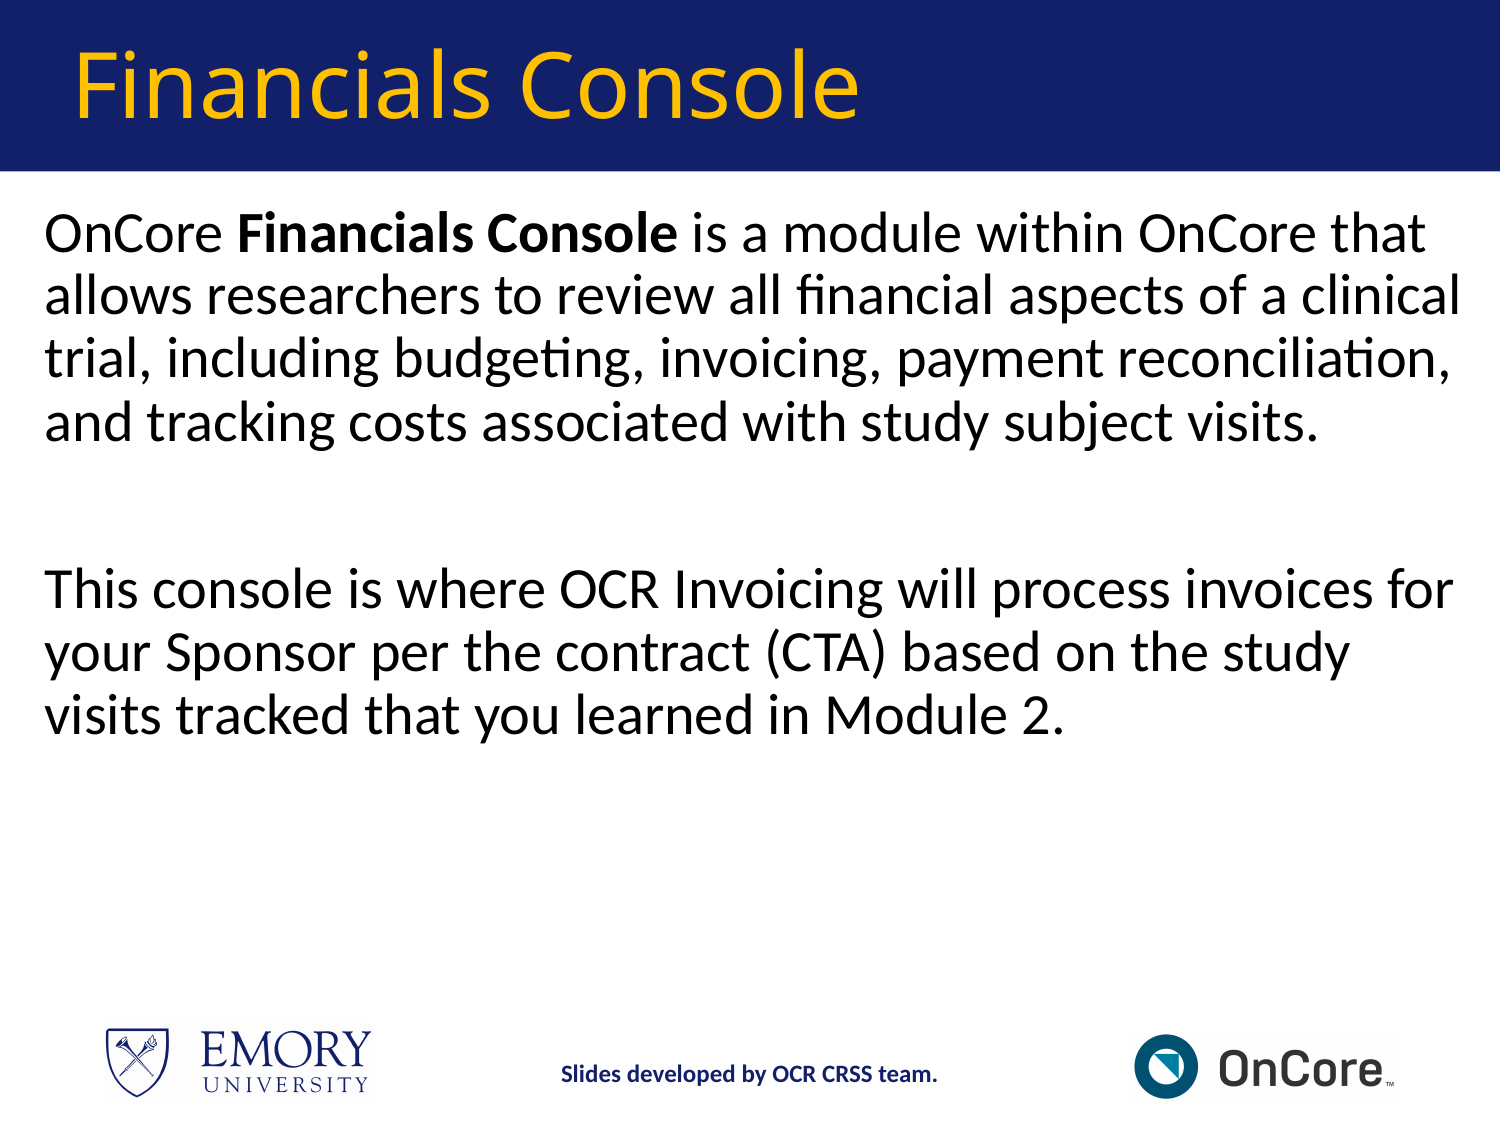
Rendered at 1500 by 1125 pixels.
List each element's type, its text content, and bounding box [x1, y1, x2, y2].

picture [1130, 1030, 1397, 1104]
footer Slides developed by OCR CRSS team. [496, 1042, 1004, 1103]
picture [103, 1022, 375, 1103]
list OnCore Financials Console is a module within OnCore that allows researchers to review all financial aspects of a clinical trial, including budgeting, invoicing, payment reconciliation, and tracking costs associated with study subject visits. This console is where OCR Invoicing will process invoices for your Sponsor per the contract (CTA) based on the study visits tracked that you learned in Module 2. [29, 194, 1478, 930]
title Financials Console [56, 12, 1446, 165]
